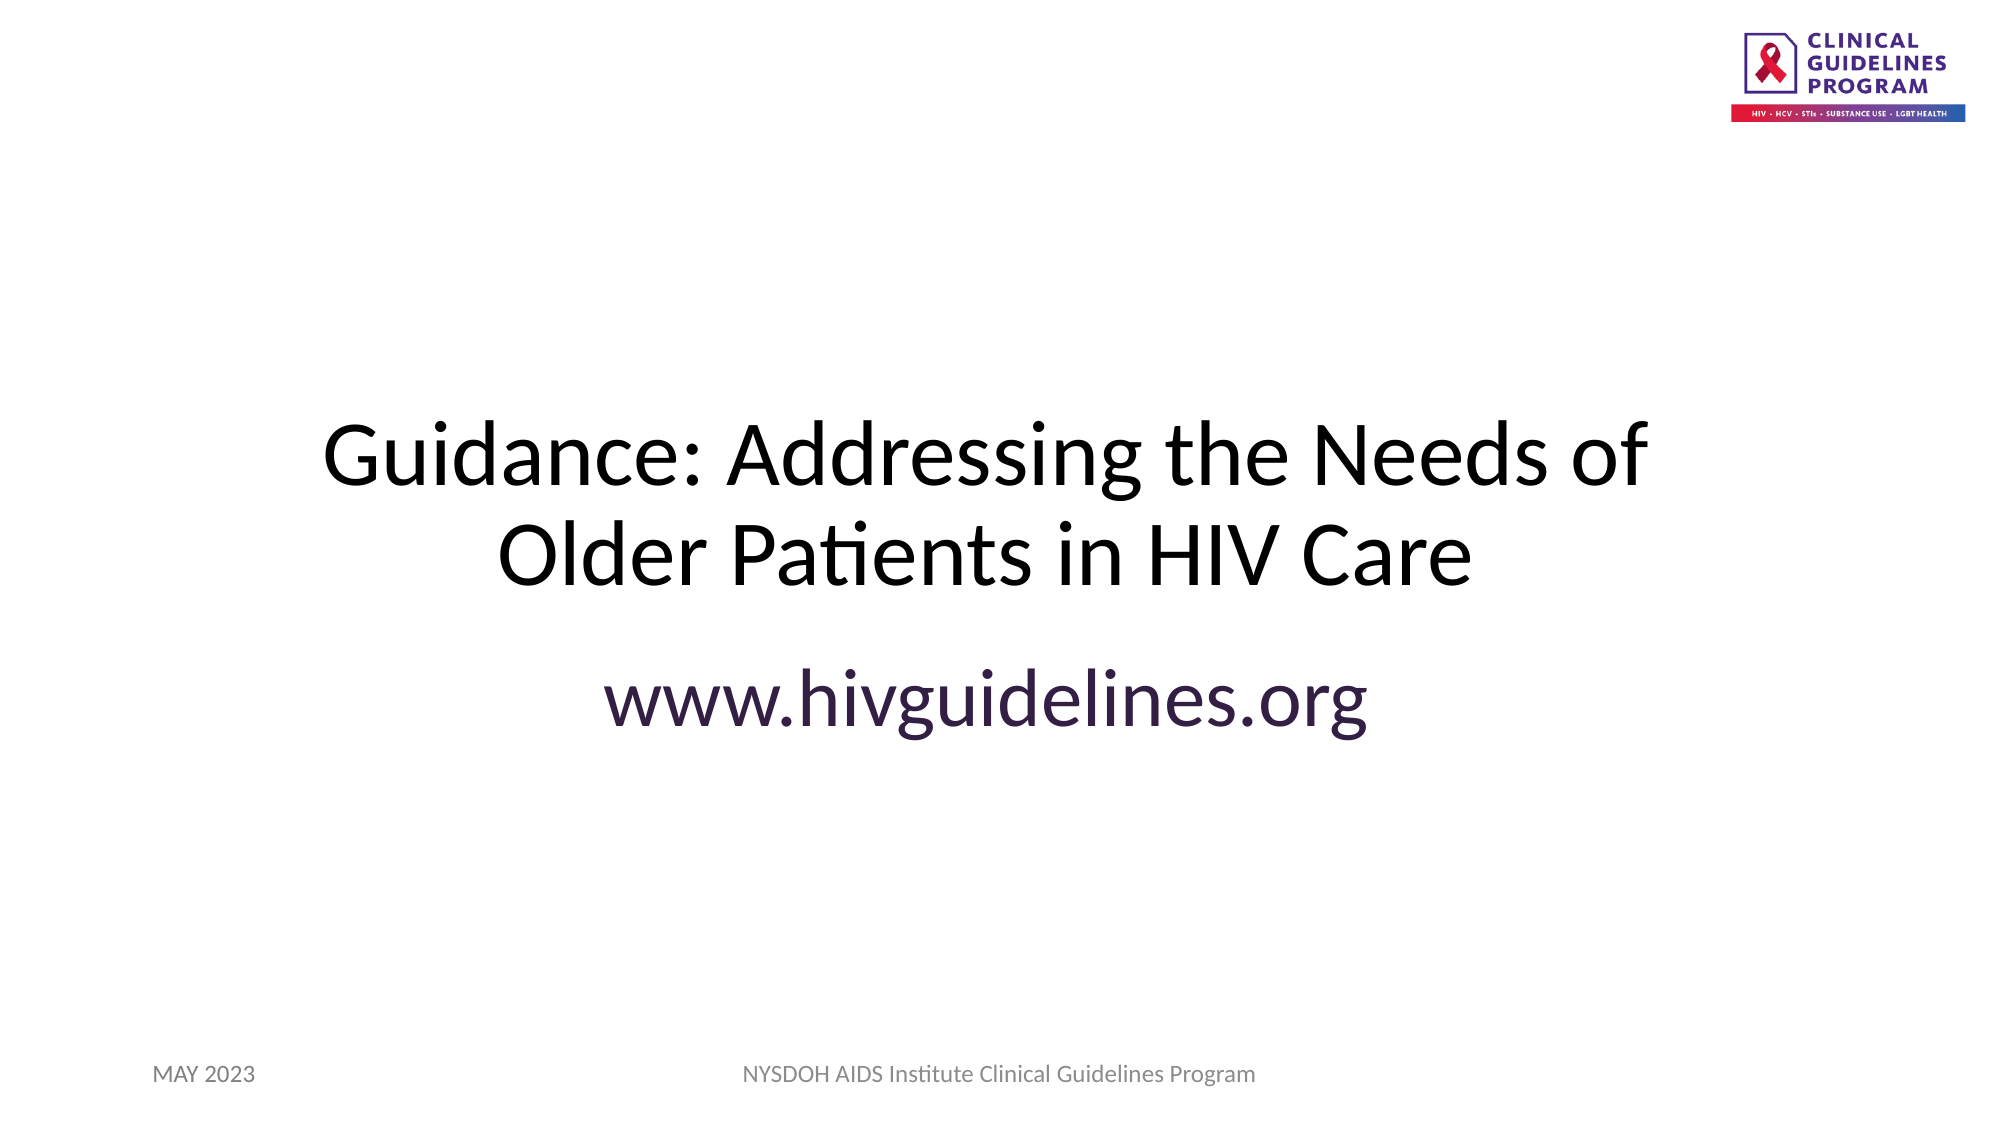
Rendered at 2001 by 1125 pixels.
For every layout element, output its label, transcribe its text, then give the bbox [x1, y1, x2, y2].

footer NYSDOH AIDS Institute Clinical Guidelines Program [662, 1042, 1338, 1103]
picture [1731, 20, 1966, 122]
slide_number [137, 1042, 588, 1103]
text_box Guidance: Addressing the Needs of Older Patients in HIV Care www.hivguidelines.org [236, 396, 1737, 760]
